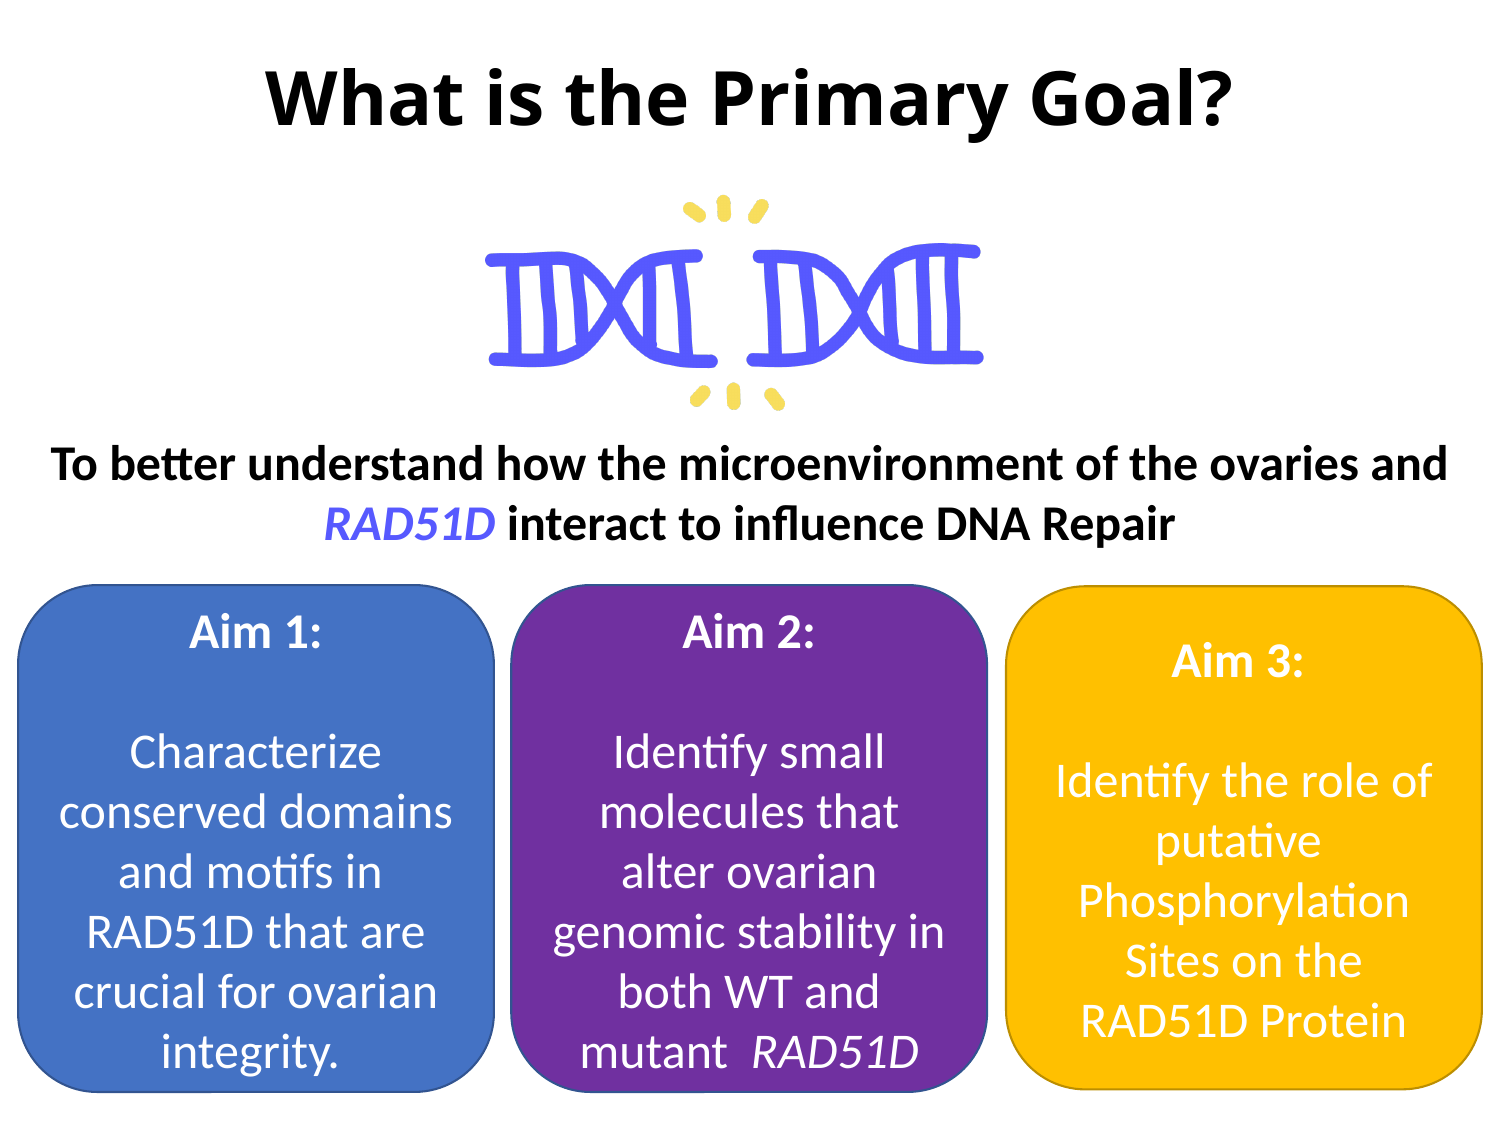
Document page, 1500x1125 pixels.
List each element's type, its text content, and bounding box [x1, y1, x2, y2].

text_box Aim 3: Identify the role of putative Phosphorylation Sites on the RAD51D Protein [1004, 585, 1483, 1091]
picture [481, 192, 988, 412]
title What is the Primary Goal? [103, 7, 1397, 196]
text_box To better understand how the microenvironment of the ovaries and RAD51D interact to influence DNA Repair [0, 417, 1500, 563]
text_box Aim 1: Characterize conserved domains and motifs in RAD51D that are crucial for ovarian integrity. [17, 584, 495, 1094]
text_box Aim 2: Identify small molecules that alter ovarian genomic stability in both WT and mutant RAD51D [510, 584, 989, 1094]
